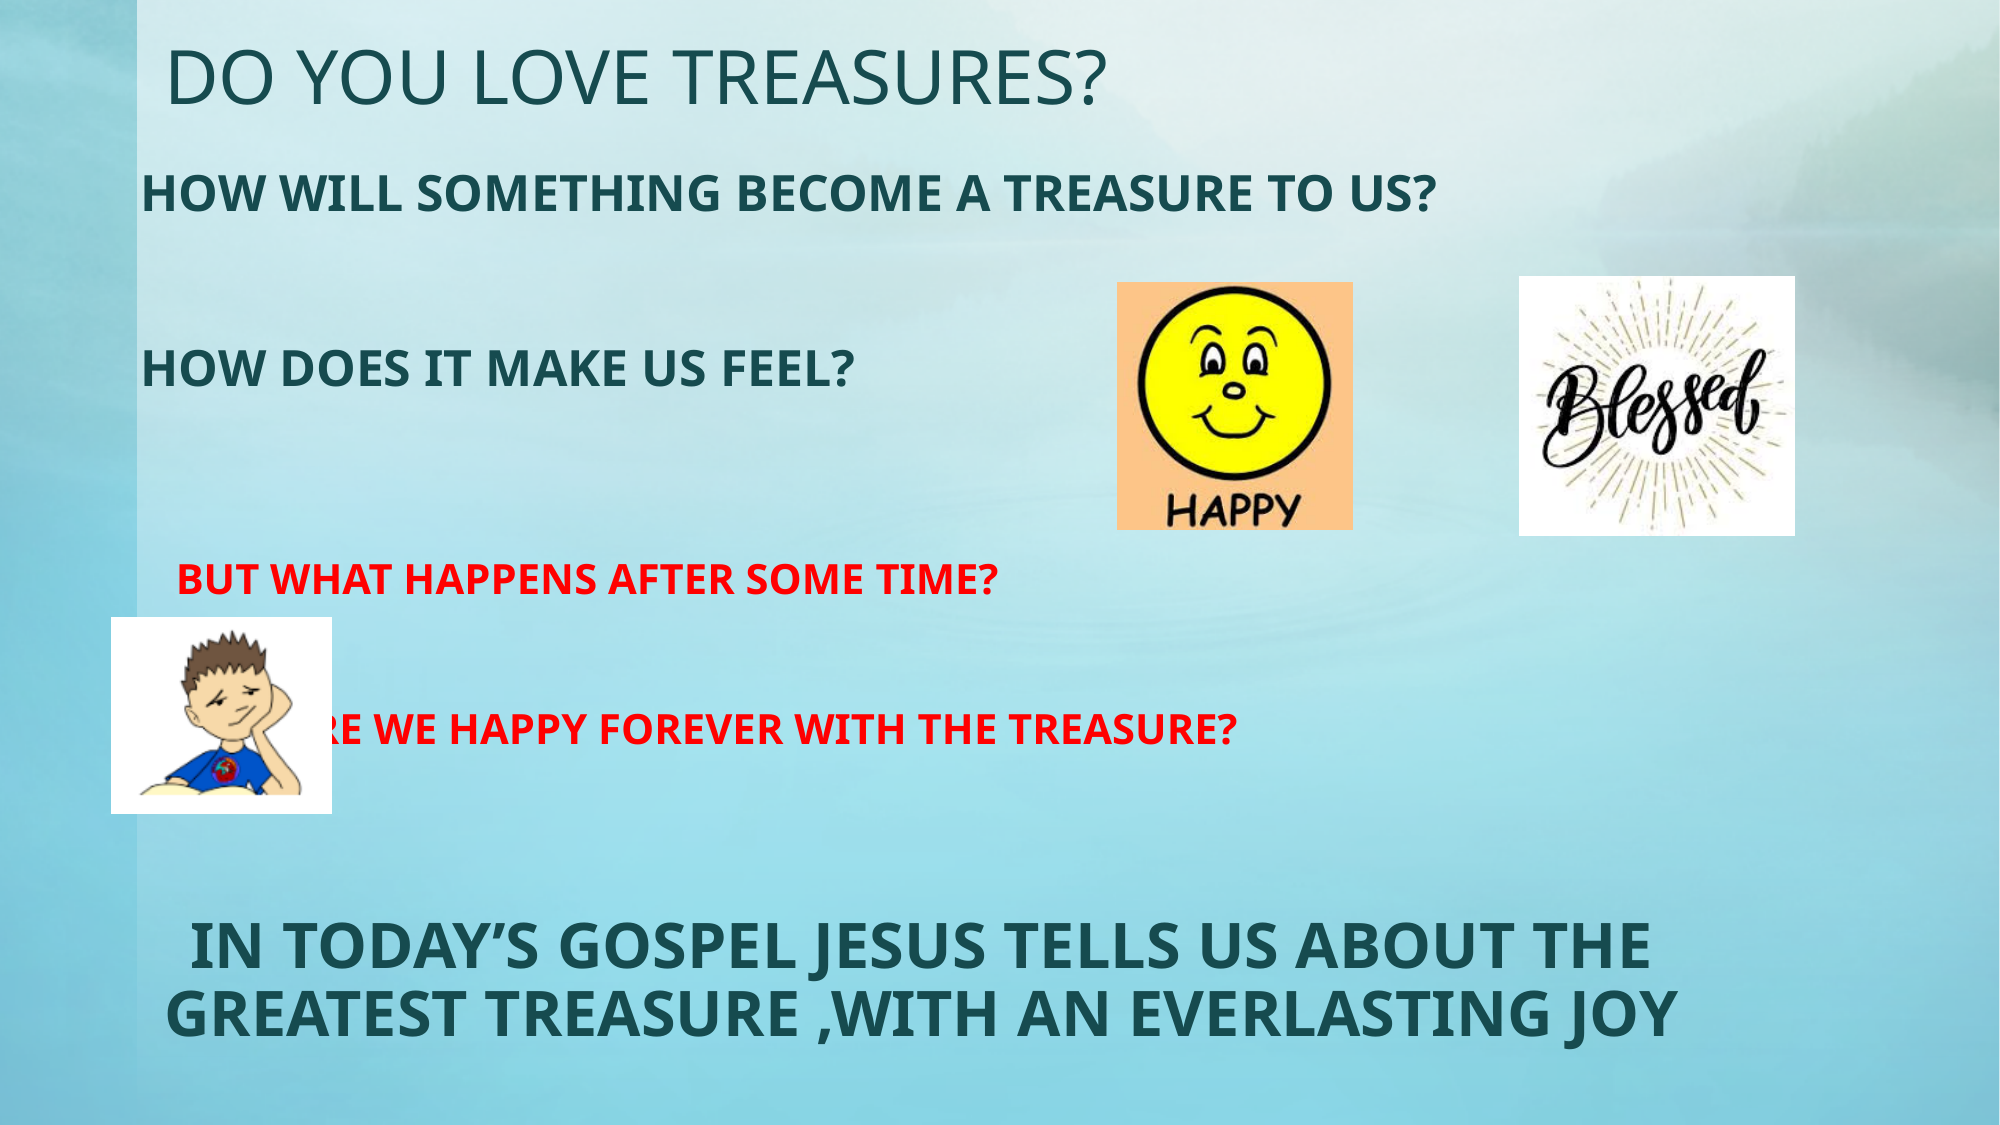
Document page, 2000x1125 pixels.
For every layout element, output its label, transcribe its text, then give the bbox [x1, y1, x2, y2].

text_box BUT WHAT HAPPENS AFTER SOME TIME? ARE WE HAPPY FOREVER WITH THE TREASURE? [160, 545, 1558, 806]
text_box IN TODAY’S GOSPEL JESUS TELLS US ABOUT THE GREATEST TREASURE ,WITH AN EVERLASTING JOY [134, 870, 1710, 1058]
title DO YOU LOVE TREASURES? [149, 0, 1725, 128]
picture [1117, 282, 1353, 530]
picture [1519, 276, 1795, 536]
picture [0, 0, 2000, 1125]
list HOW WILL SOMETHING BECOME A TREASURE TO US? HOW DOES IT MAKE US FEEL? [125, 160, 1701, 899]
